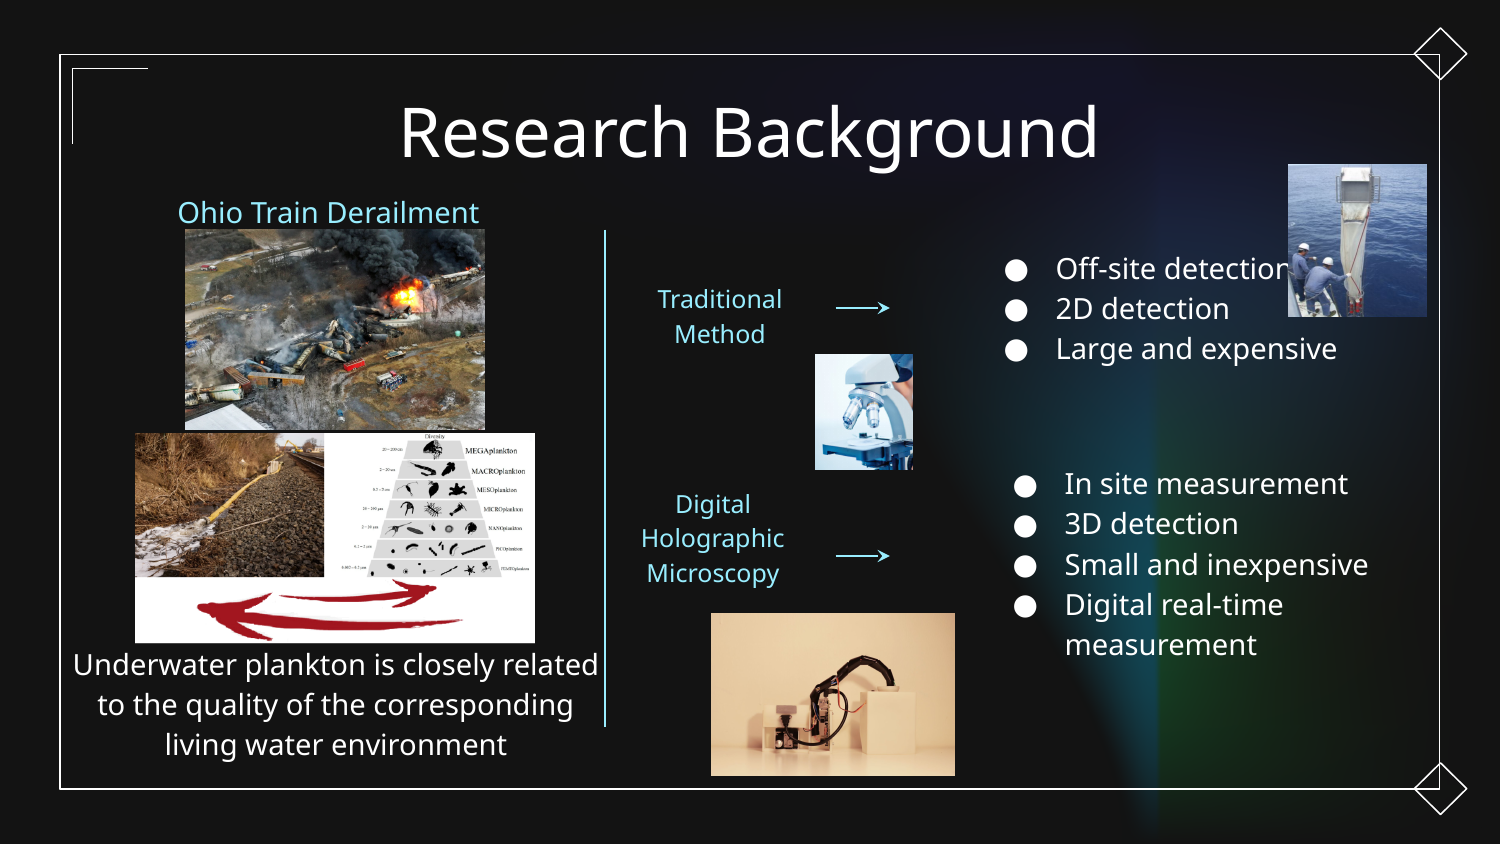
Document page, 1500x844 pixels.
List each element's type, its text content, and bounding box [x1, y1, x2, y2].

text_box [638, 229, 1370, 387]
picture [185, 229, 485, 430]
picture [711, 613, 956, 777]
title Research Background [153, 73, 1347, 156]
picture [1287, 164, 1427, 317]
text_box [610, 445, 1446, 603]
picture [135, 433, 535, 644]
text_box Ohio Train Derailment [123, 102, 533, 245]
picture [814, 354, 913, 471]
text_box Underwater plankton is closely related to the quality of the corresponding living water environment [50, 625, 622, 737]
